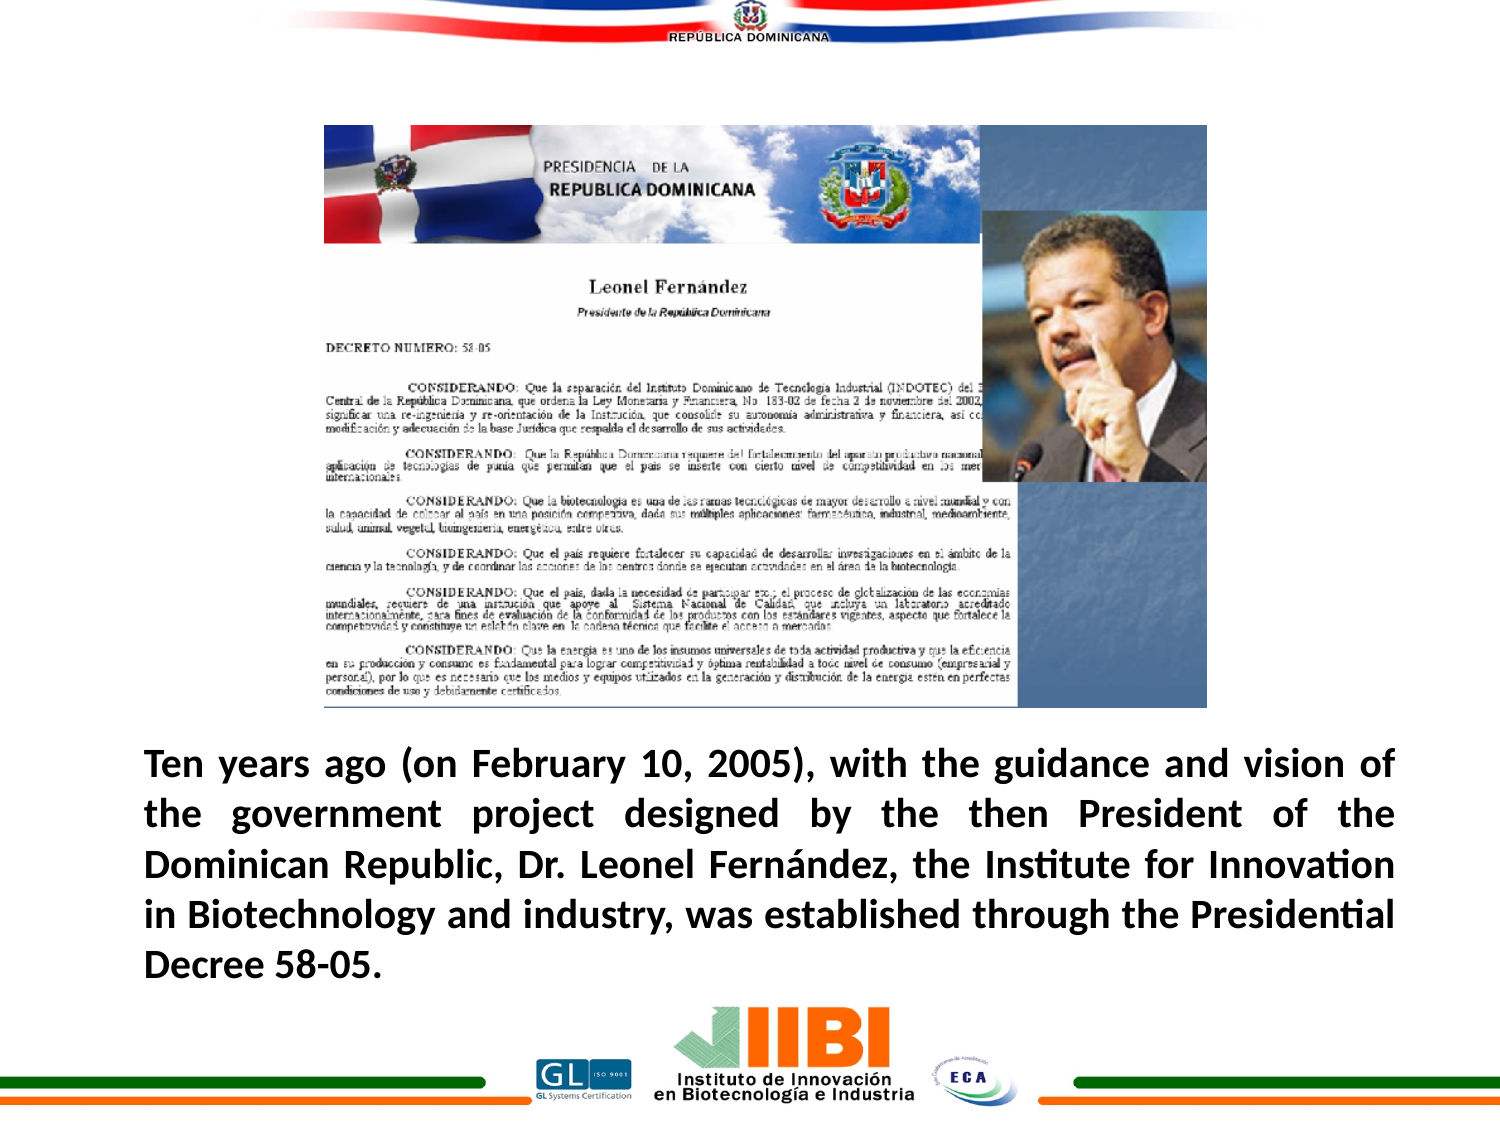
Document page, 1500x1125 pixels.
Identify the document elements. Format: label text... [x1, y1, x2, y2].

picture [0, 0, 1500, 1125]
text_box Ten years ago (on February 10, 2005), with the guidance and vision of the government project designed by the then President of the Dominican Republic, Dr. Leonel Fernández, the Institute for Innovation in Biotechnology and industry, was established through the Presidential Decree 58-05. [128, 675, 1412, 1102]
